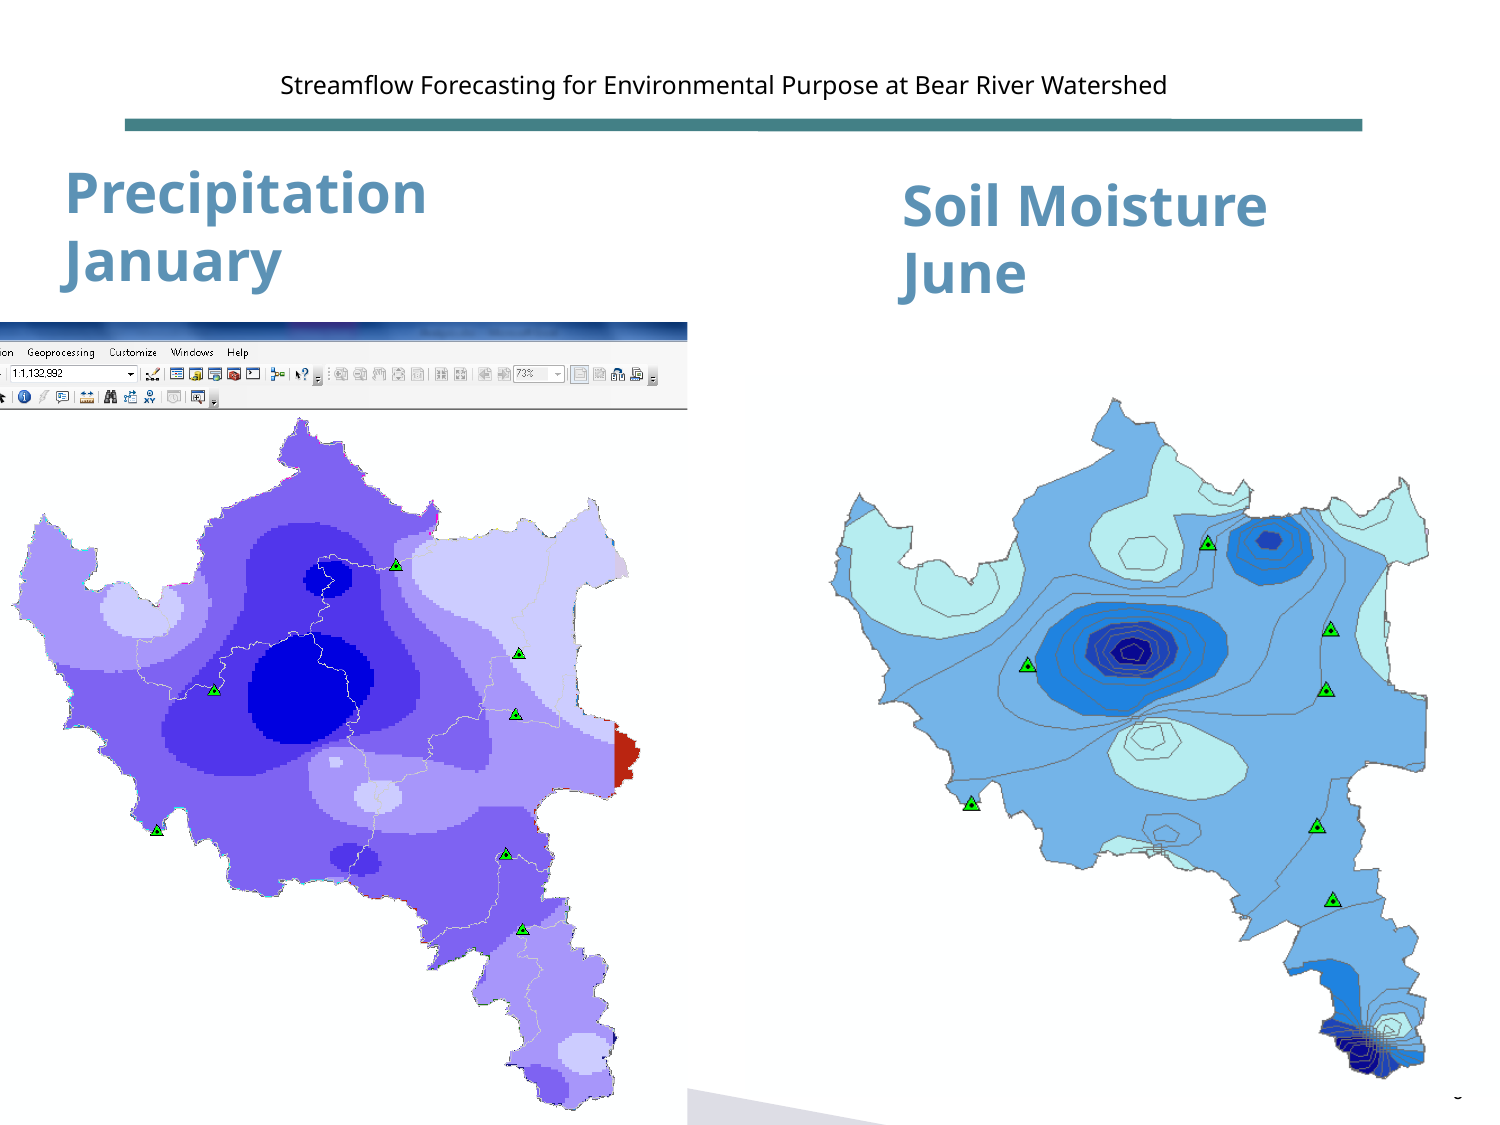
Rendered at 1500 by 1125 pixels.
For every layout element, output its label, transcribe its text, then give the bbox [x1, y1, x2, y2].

picture [745, 374, 1500, 1098]
title Precipitation January [50, 149, 575, 300]
text_box Soil Moisture June [887, 162, 1413, 313]
picture [0, 322, 688, 1125]
